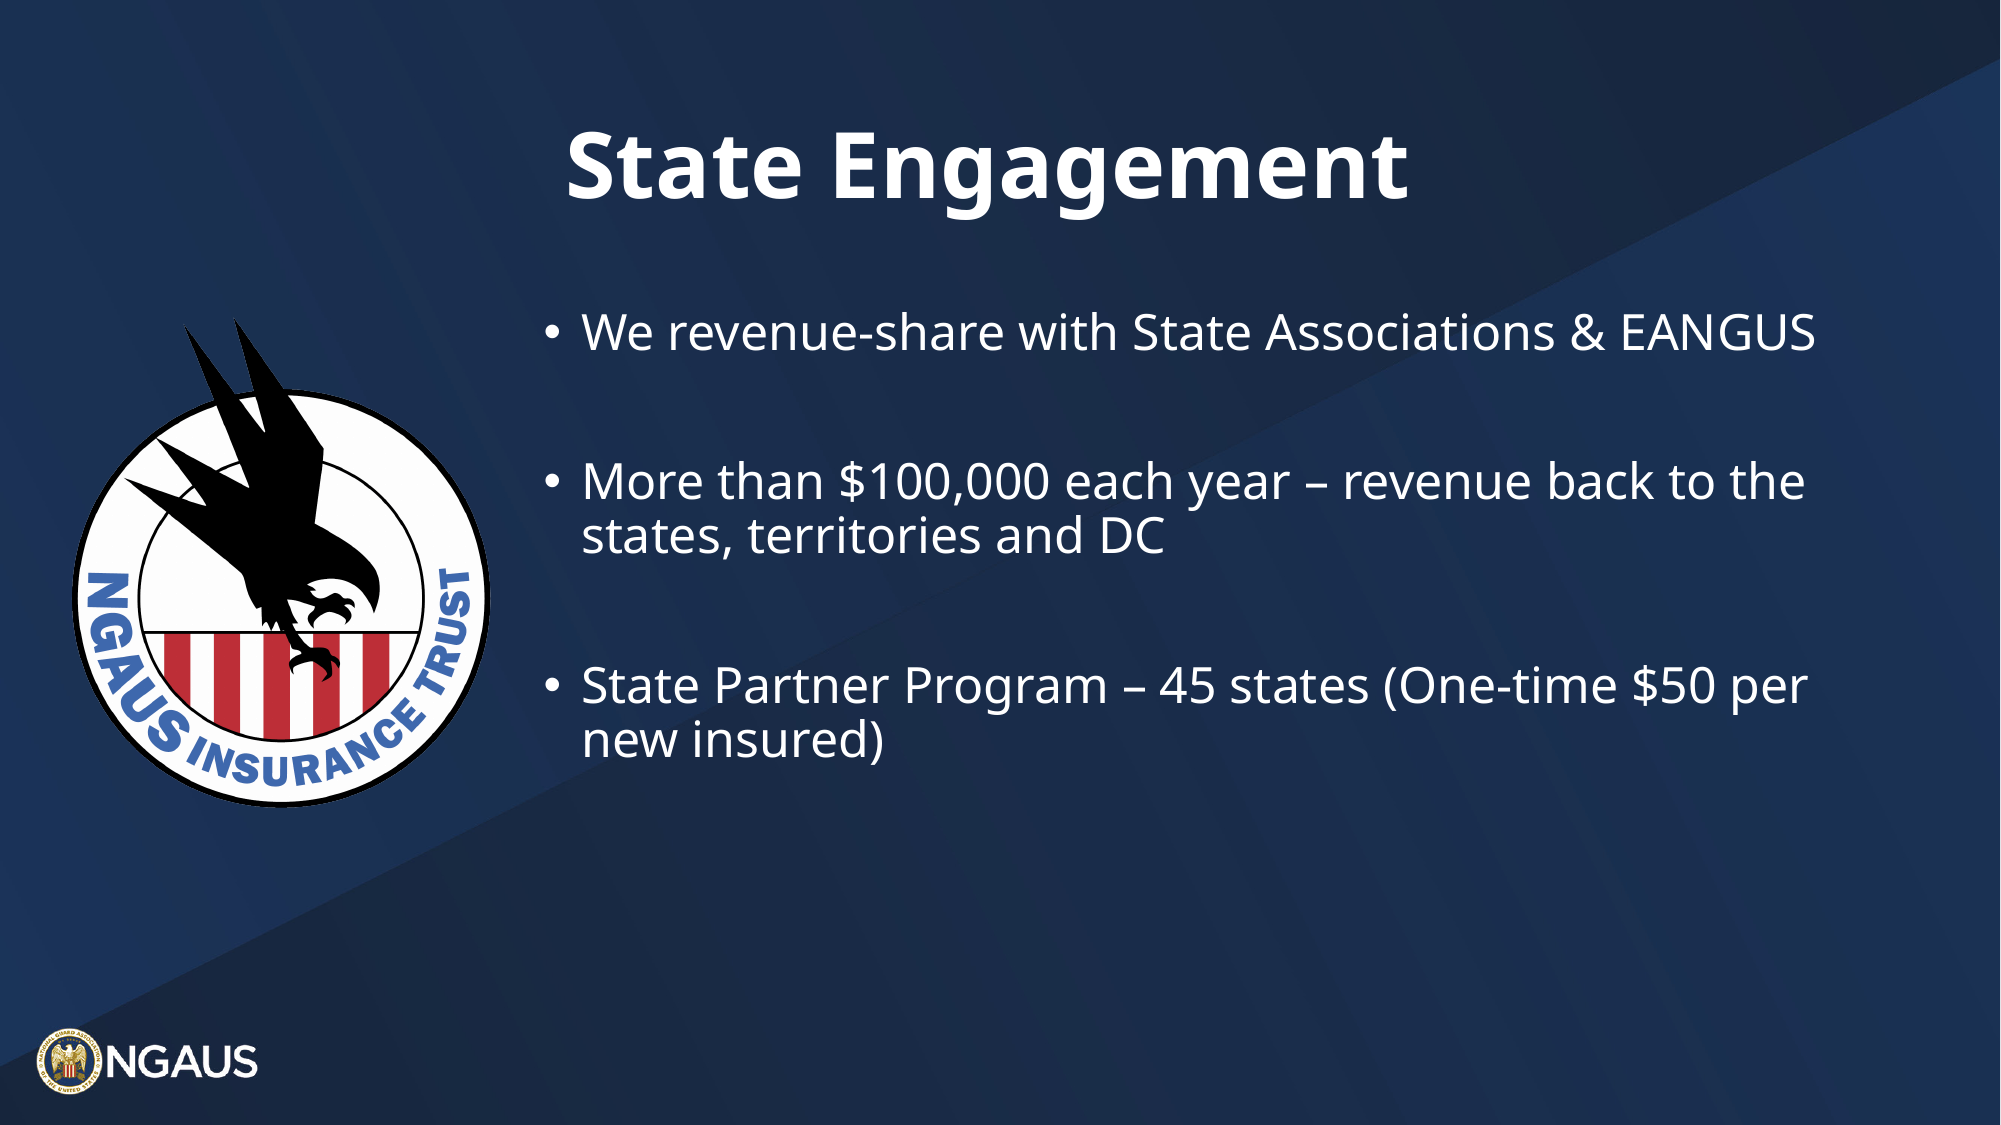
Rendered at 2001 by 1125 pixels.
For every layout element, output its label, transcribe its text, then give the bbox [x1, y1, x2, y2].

list We revenue-share with State Associations & EANGUS More than $100,000 each year – revenue back to the states, territories and DC State Partner Program – 45 states (One-time $50 per new insured) [528, 299, 1863, 1014]
title State Engagement [137, 59, 1863, 278]
picture [0, 0, 2001, 1125]
